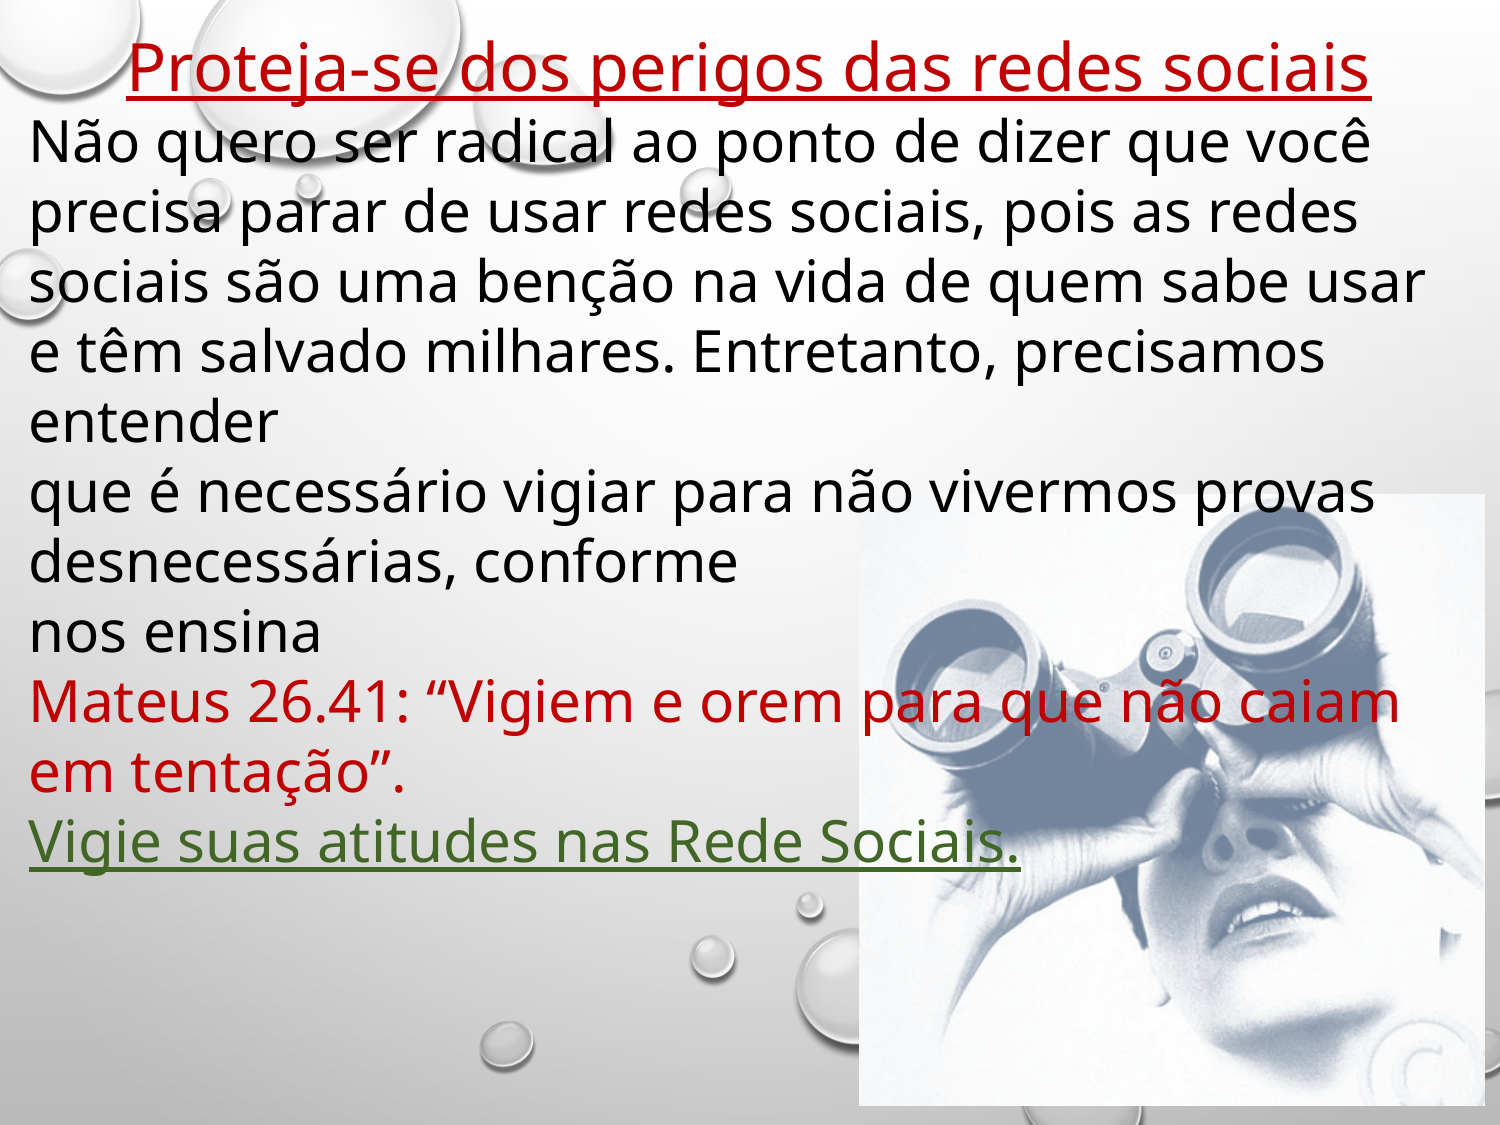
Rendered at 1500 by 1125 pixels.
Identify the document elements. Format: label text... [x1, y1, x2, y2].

picture [0, 0, 1500, 1125]
text_box Proteja-se dos perigos das redes sociais Não quero ser radical ao ponto de dizer que você precisa parar de usar redes sociais, pois as redes sociais são uma benção na vida de quem sabe usar e têm salvado milhares. Entretanto, precisamos entender que é necessário vigiar para não vivermos provas desnecessárias, conforme nos ensina Mateus 26.41: “Vigiem e orem para que não caiam em tentação”. Vigie suas atitudes nas Rede Sociais. [13, 17, 1485, 882]
